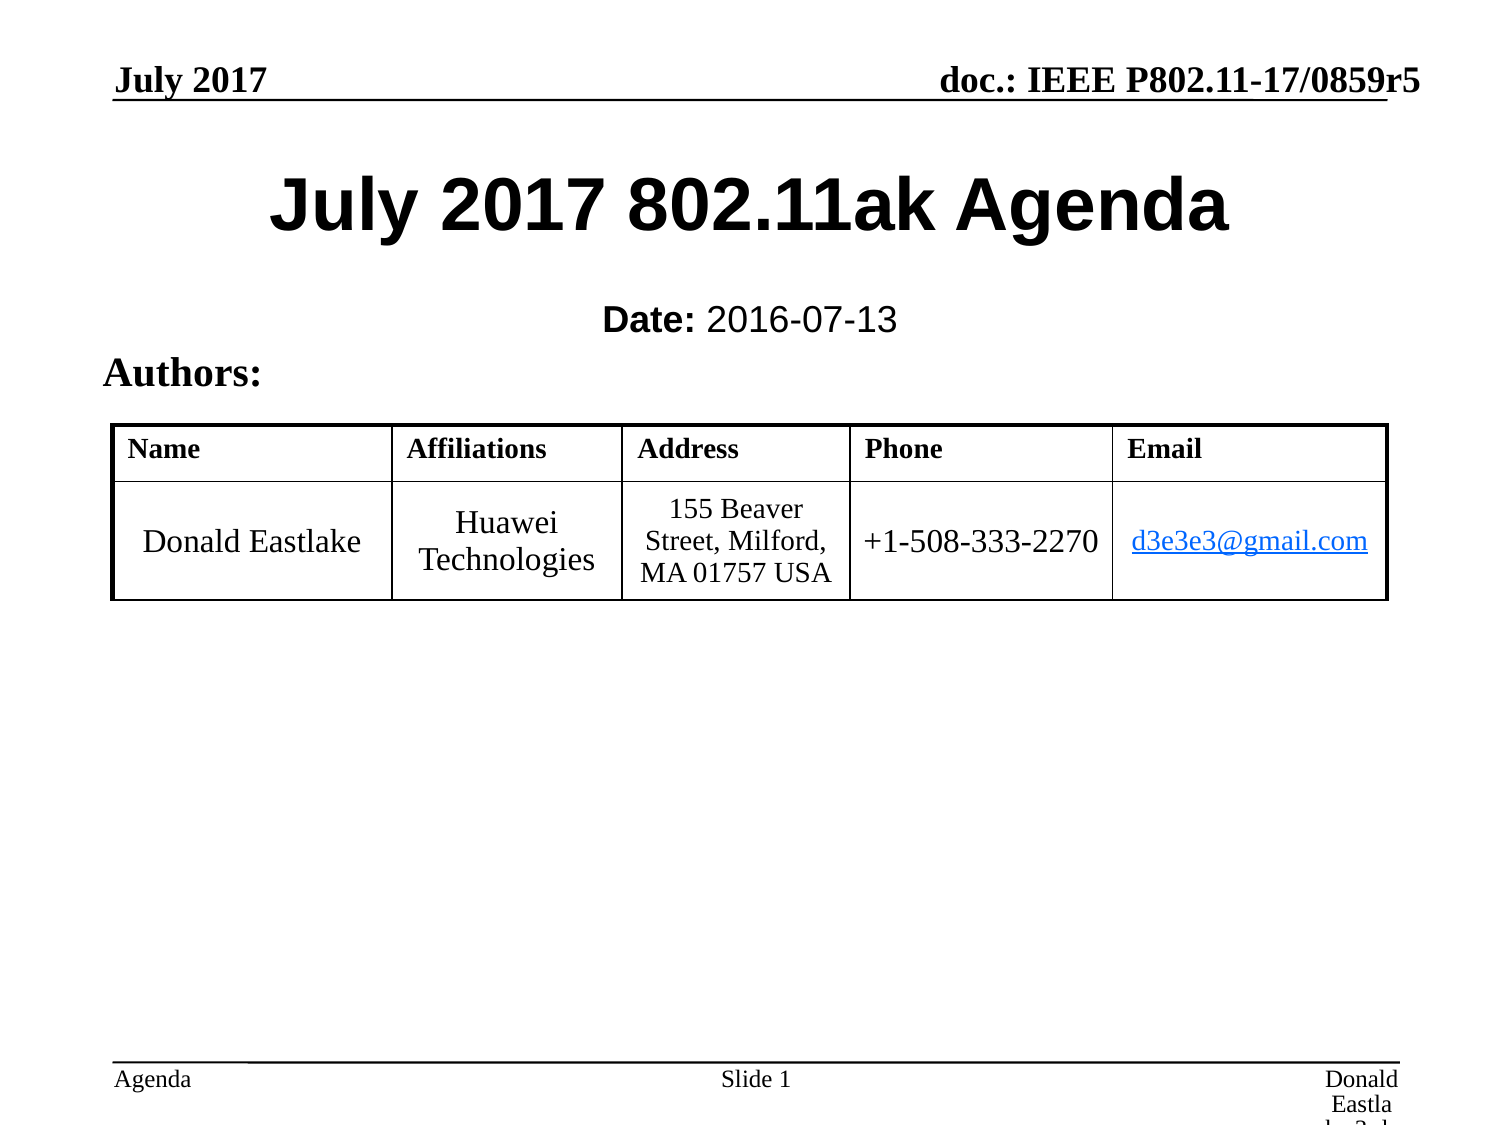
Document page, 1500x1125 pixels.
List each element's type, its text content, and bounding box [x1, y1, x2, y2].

slide_number Slide 1 [712, 1062, 800, 1093]
table_cell 155 Beaver Street, Milford, MA 01757 USA [623, 482, 849, 599]
table_header Address [623, 427, 849, 481]
list Date: 2016-07-13 [112, 287, 1388, 423]
table_header Phone [851, 427, 1112, 481]
table_cell Huawei Technologies [393, 482, 621, 599]
table_header Email [1113, 427, 1385, 481]
table_cell +1-508-333-2270 [851, 482, 1112, 599]
table_header Name [115, 427, 391, 481]
table_cell d3e3e3@gmail.com [1113, 482, 1385, 599]
table_cell Donald Eastlake [115, 482, 391, 599]
text_box Authors: [87, 337, 325, 400]
title July 2017 802.11ak Agenda [112, 112, 1388, 287]
table_header Affiliations [393, 427, 621, 481]
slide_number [114, 54, 290, 100]
footer Donald Eastlake 3rd, Huawei Technologies [1325, 1062, 1402, 1093]
